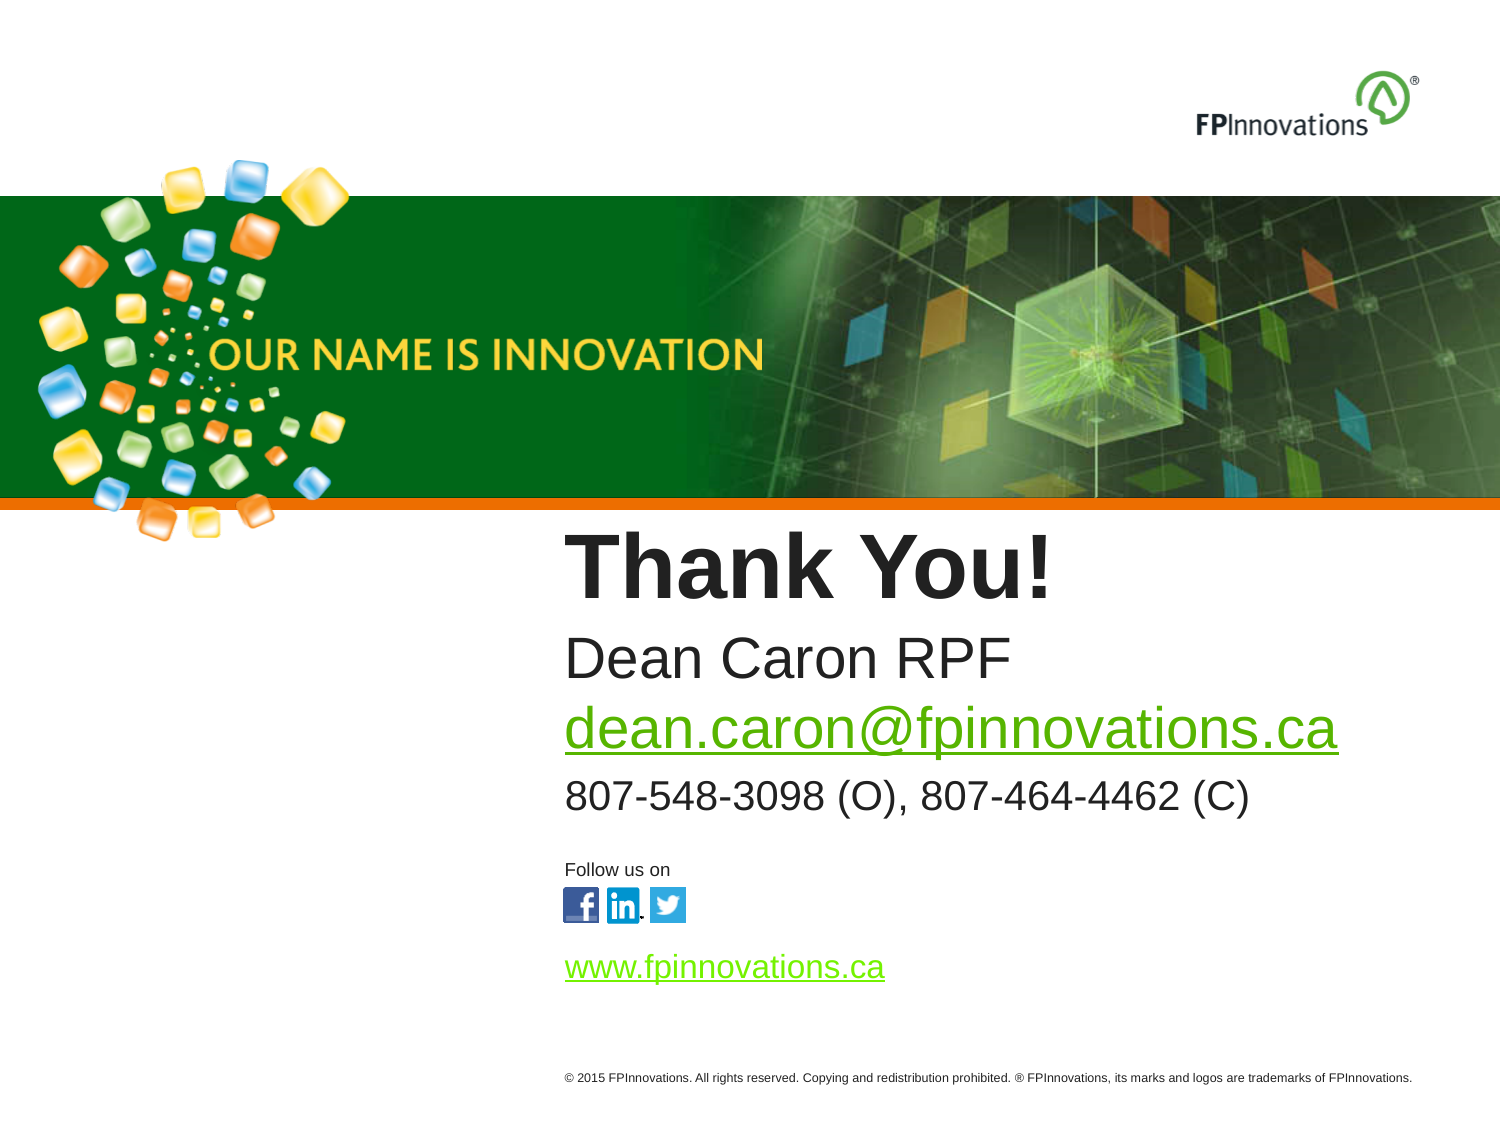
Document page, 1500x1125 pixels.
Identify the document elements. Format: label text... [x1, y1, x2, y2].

picture [563, 887, 599, 923]
subtitle Dean Caron RPF dean.caron@fpinnovations.ca 807-548-3098 (O), 807-464-4462 (C) [549, 612, 1413, 728]
picture [0, 160, 1500, 542]
picture [650, 887, 686, 923]
picture [1163, 37, 1444, 169]
title Thank You! [549, 575, 1413, 612]
